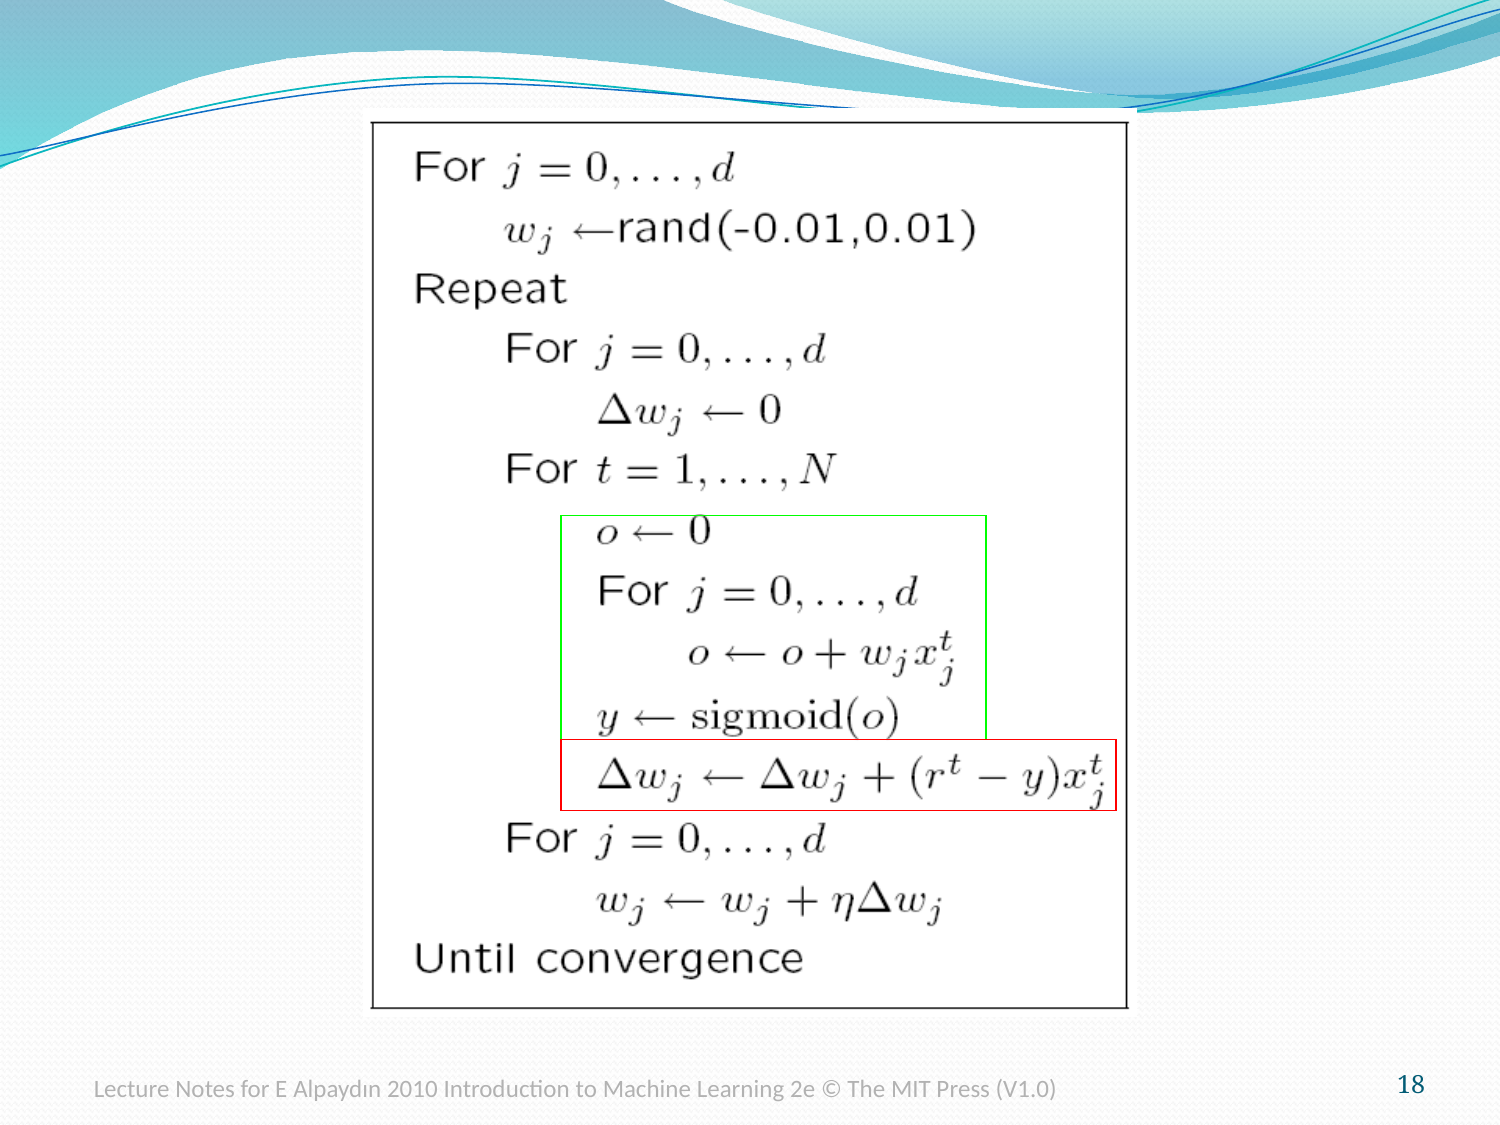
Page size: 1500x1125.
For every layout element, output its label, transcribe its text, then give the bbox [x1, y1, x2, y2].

picture [363, 108, 1137, 1017]
slide_number 18 [1299, 1042, 1425, 1103]
footer Lecture Notes for E Alpaydın 2010 Introduction to Machine Learning 2e © The MIT Press (V1.0) [93, 1042, 1254, 1103]
